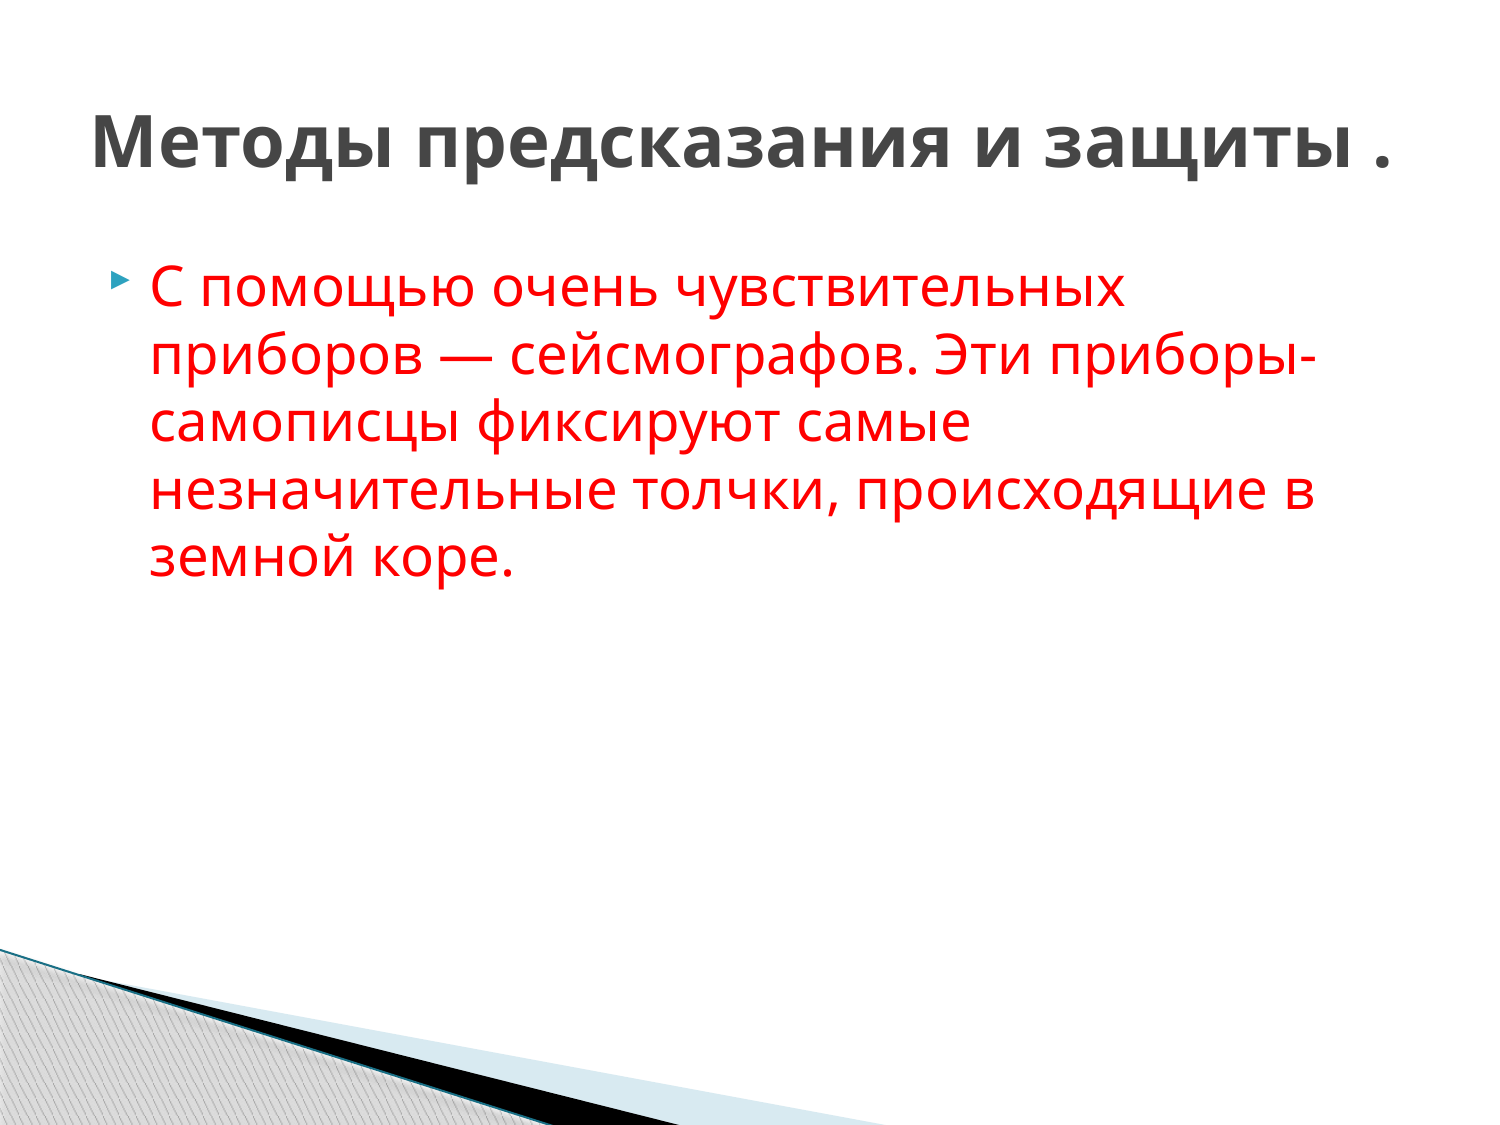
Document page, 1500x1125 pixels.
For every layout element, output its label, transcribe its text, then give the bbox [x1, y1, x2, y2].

list С помощью очень чувствительных приборов — сейсмографов. Эти приборы-самописцы фиксируют самые незначительные толчки, происходящие в земной коре. [74, 242, 1426, 986]
title Методы предсказания и защиты . [75, 45, 1425, 233]
